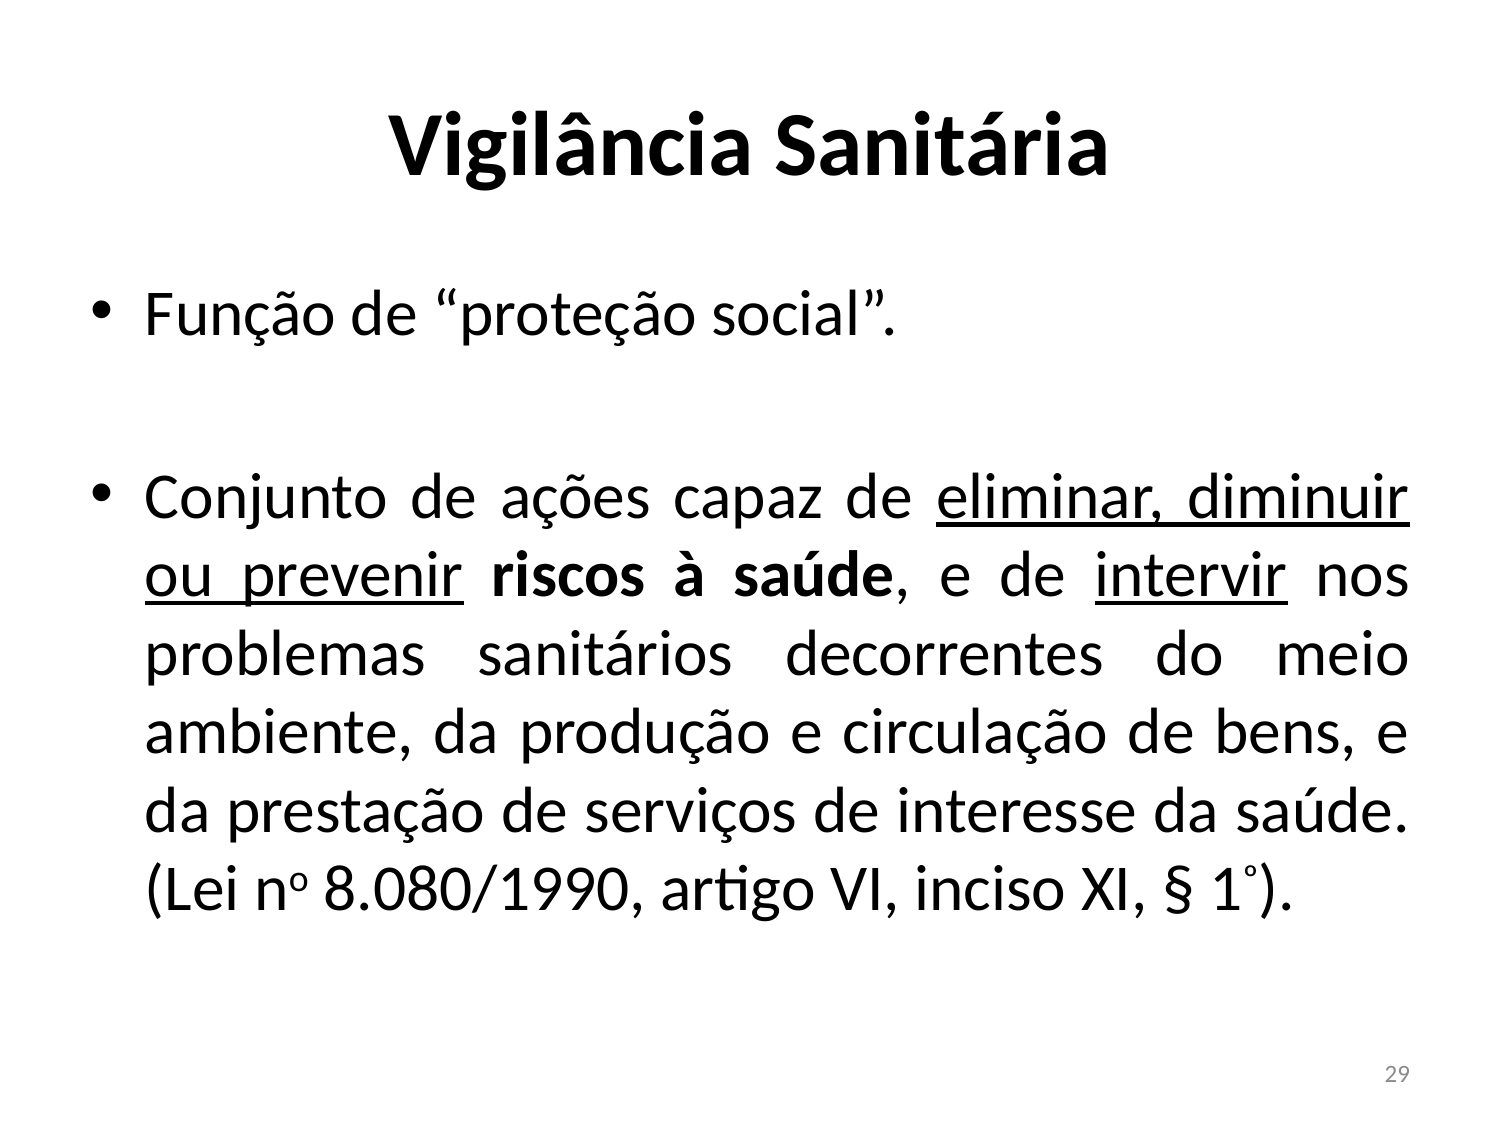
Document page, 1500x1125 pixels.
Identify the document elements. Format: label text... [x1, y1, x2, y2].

title Vigilância Sanitária [75, 45, 1425, 233]
list Função de “proteção social”. Conjunto de ações capaz de eliminar, diminuir ou prevenir riscos à saúde, e de intervir nos problemas sanitários decorrentes do meio ambiente, da produção e circulação de bens, e da prestação de serviços de interesse da saúde. (Lei no 8.080/1990, artigo VI, inciso XI, § 1º). [75, 262, 1425, 1005]
slide_number 29 [1074, 1042, 1425, 1103]
